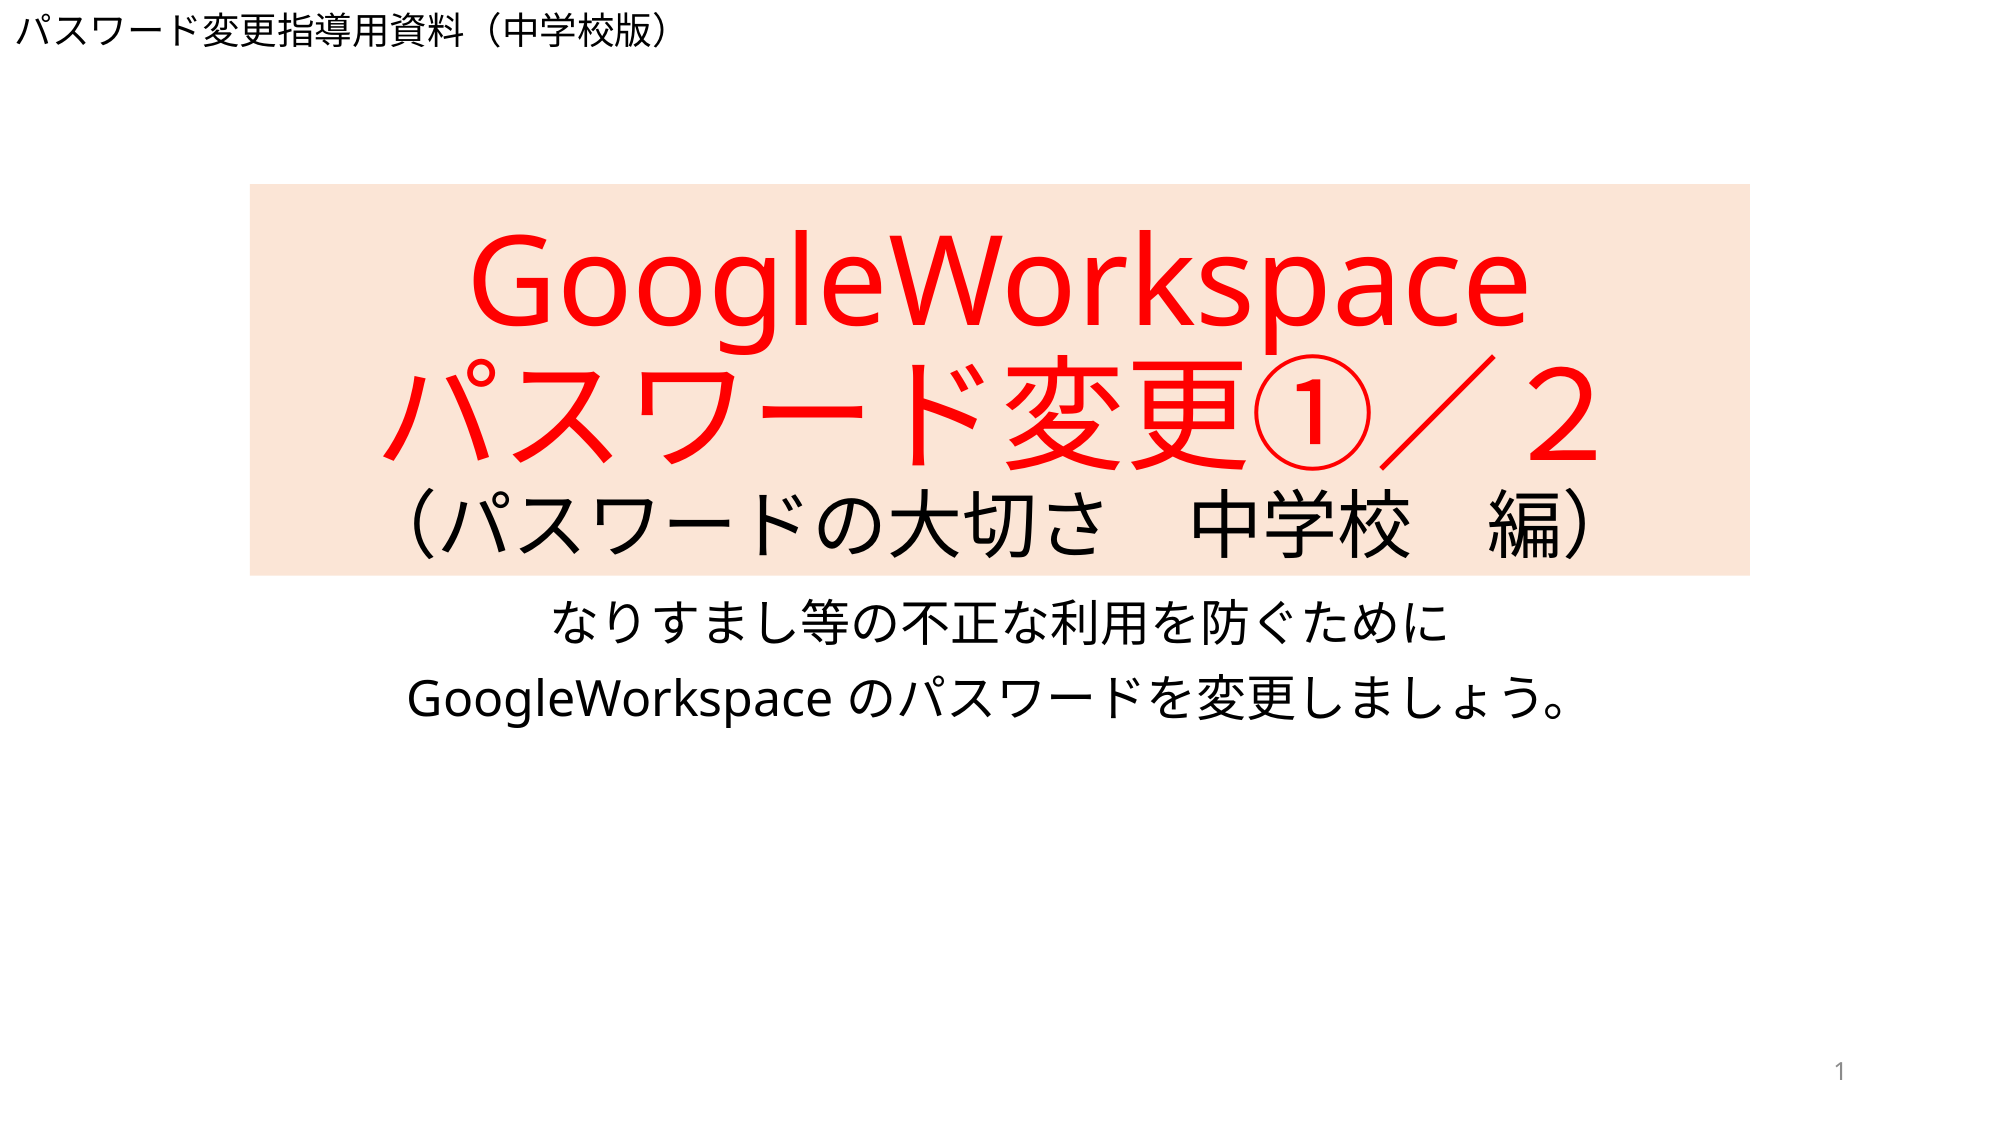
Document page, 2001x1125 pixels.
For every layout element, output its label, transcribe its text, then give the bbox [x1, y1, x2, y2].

title GoogleWorkspace パスワード変更①／２ （パスワードの大切さ 中学校 編） [249, 184, 1750, 576]
slide_number 1 [1412, 1042, 1863, 1103]
subtitle なりすまし等の不正な利用を防ぐために GoogleWorkspaceのパスワードを変更しましょう。 [249, 590, 1750, 863]
text_box パスワード変更指導用資料（中学校版） [0, 0, 763, 60]
